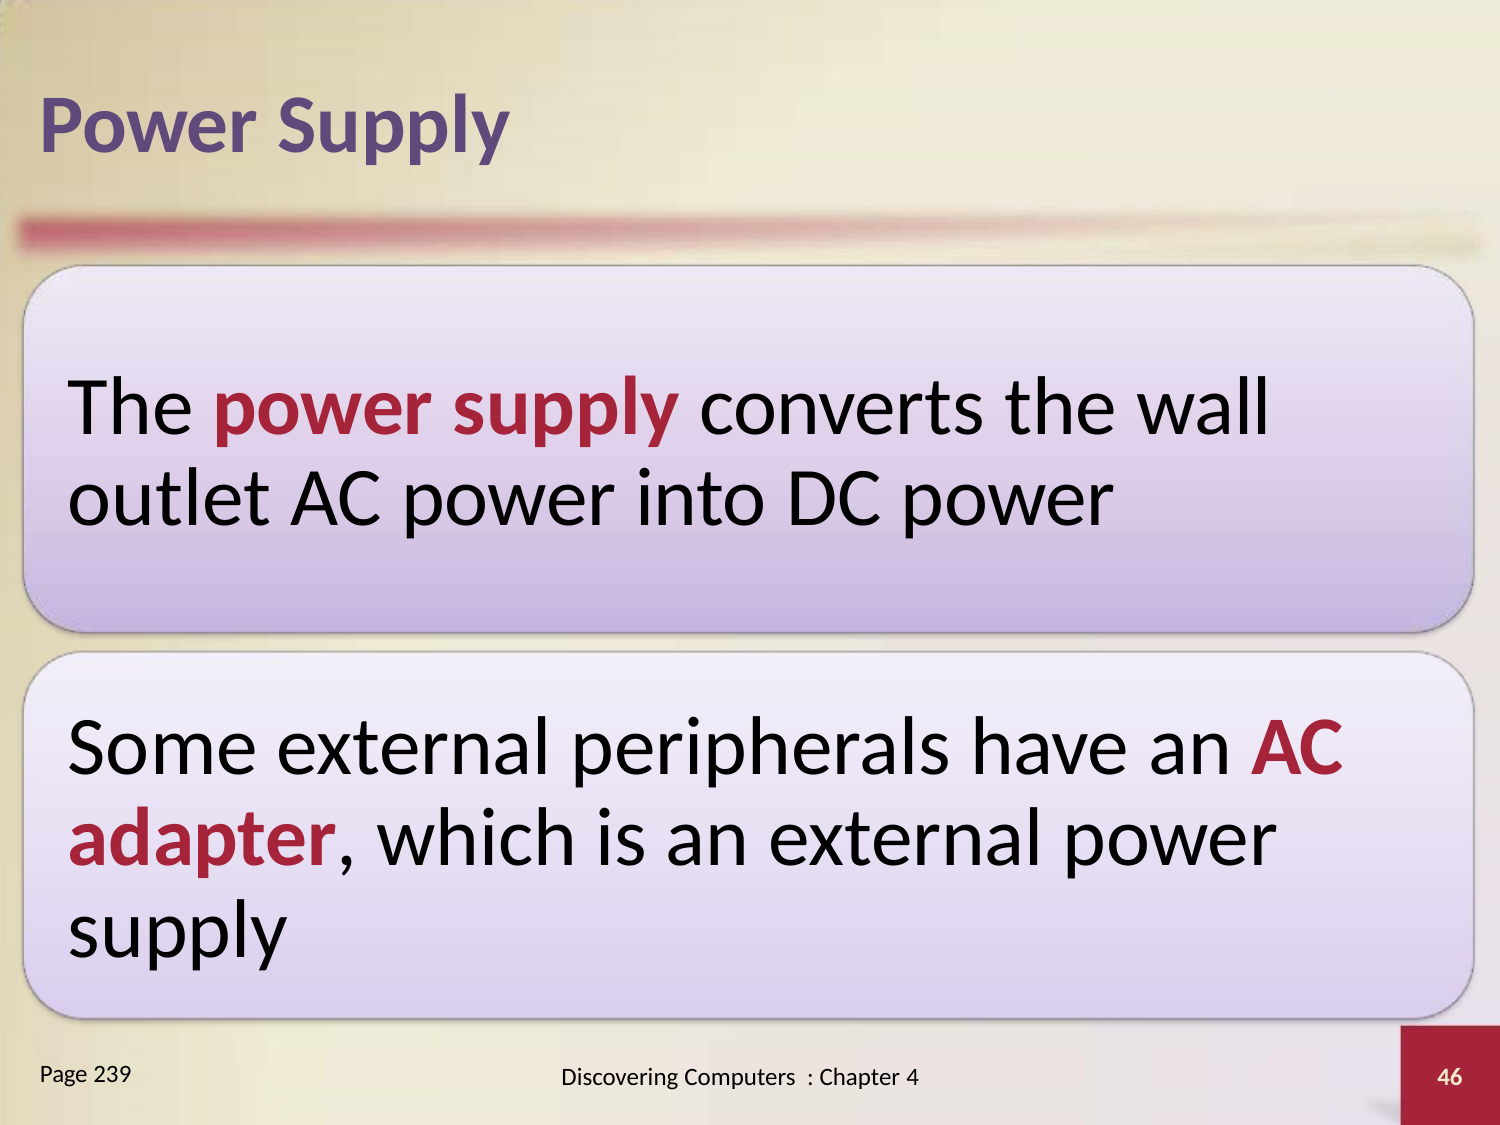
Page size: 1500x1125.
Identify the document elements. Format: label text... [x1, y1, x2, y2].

text_box Discovering Computers : Chapter 4 [561, 1059, 989, 1091]
text_box [0, 0, 1500, 1125]
text_box 46 [1437, 1059, 1488, 1091]
text_box Page 239 [39, 1057, 158, 1088]
text_box Some external peripherals have an AC adapter, which is an external power supply [67, 689, 1374, 975]
text_box Power Supply [39, 67, 538, 170]
text_box The power supply converts the wall outlet AC power into DC power [67, 349, 1301, 543]
